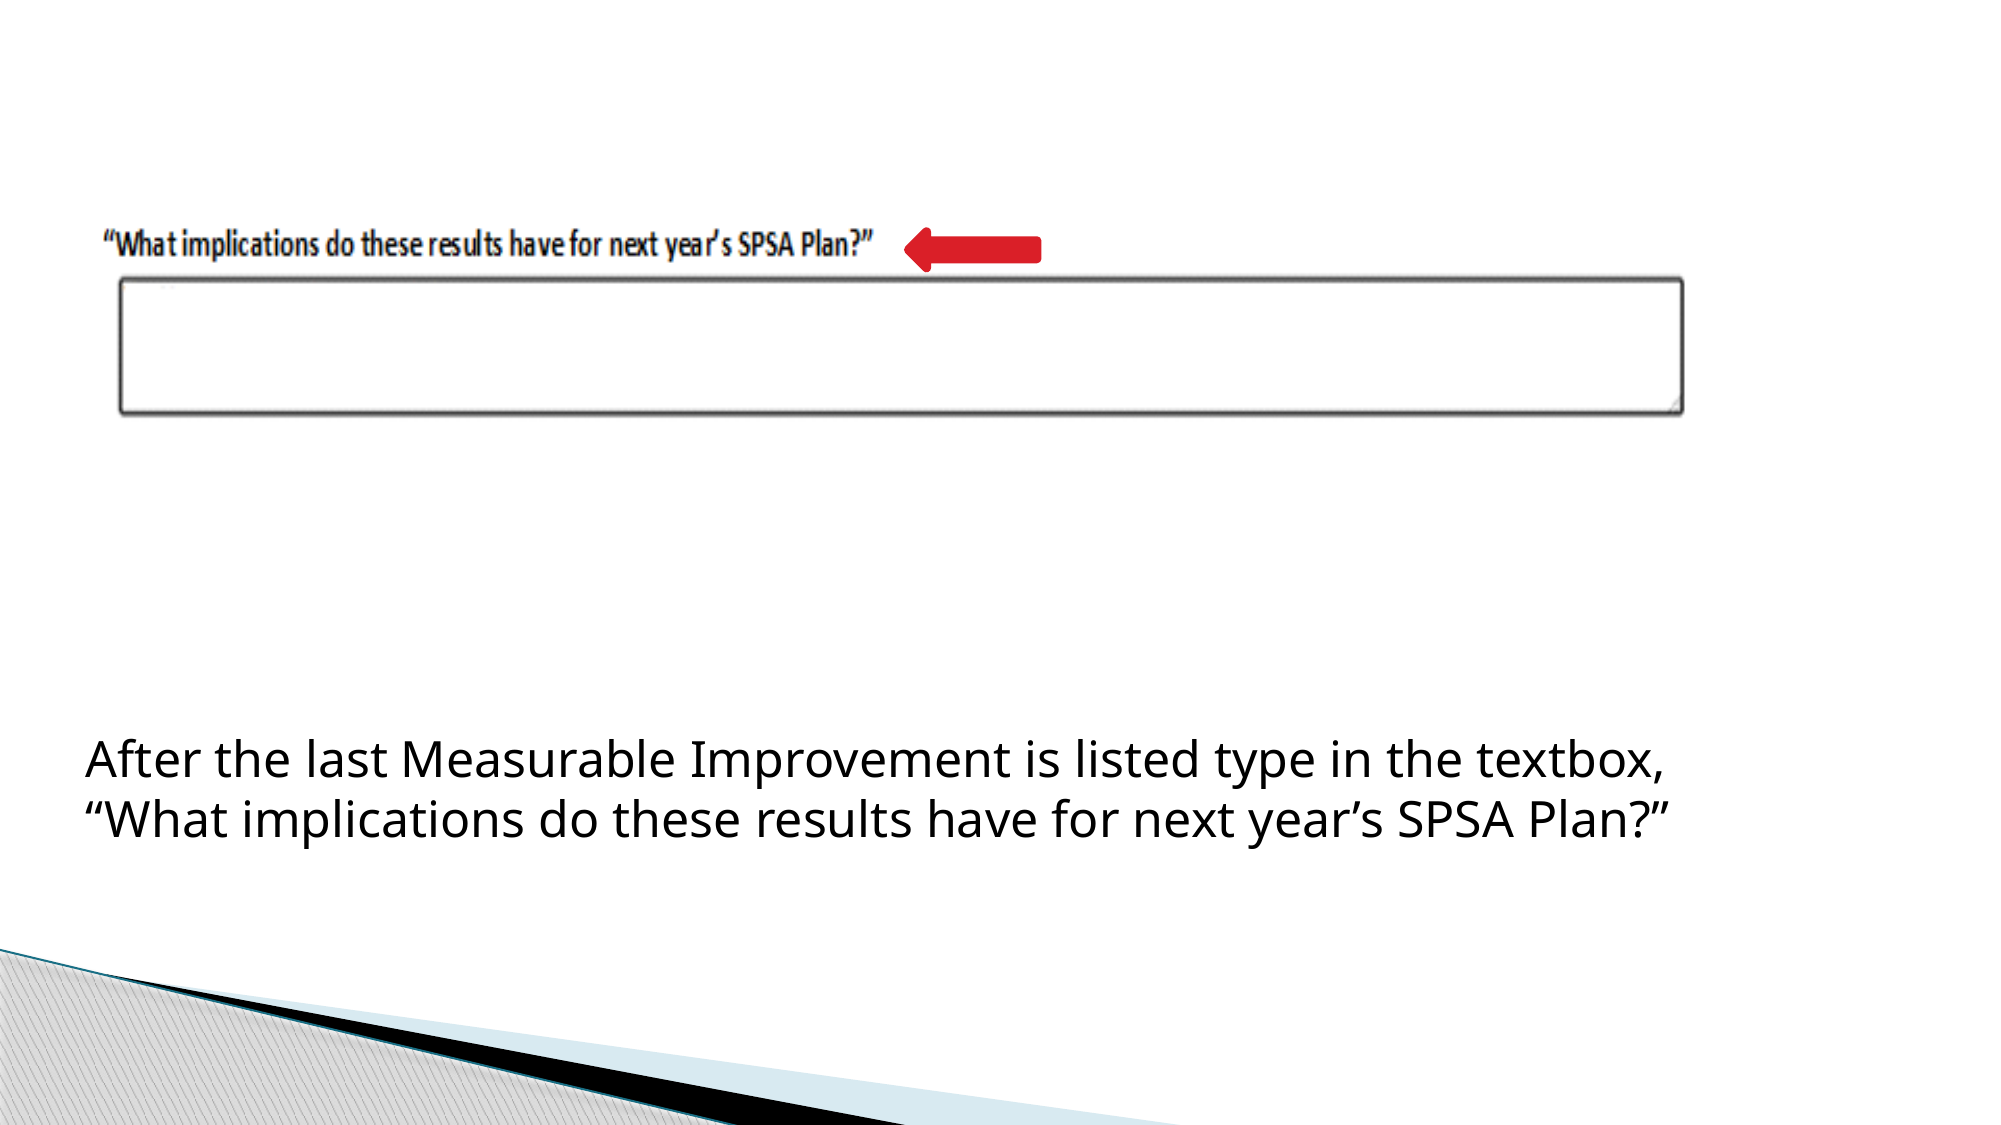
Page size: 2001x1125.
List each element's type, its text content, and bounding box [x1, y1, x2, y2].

picture [103, 221, 1714, 488]
text_box After the last Measurable Improvement is listed type in the textbox, “What implications do these results have for next year’s SPSA Plan?” [70, 719, 1828, 890]
